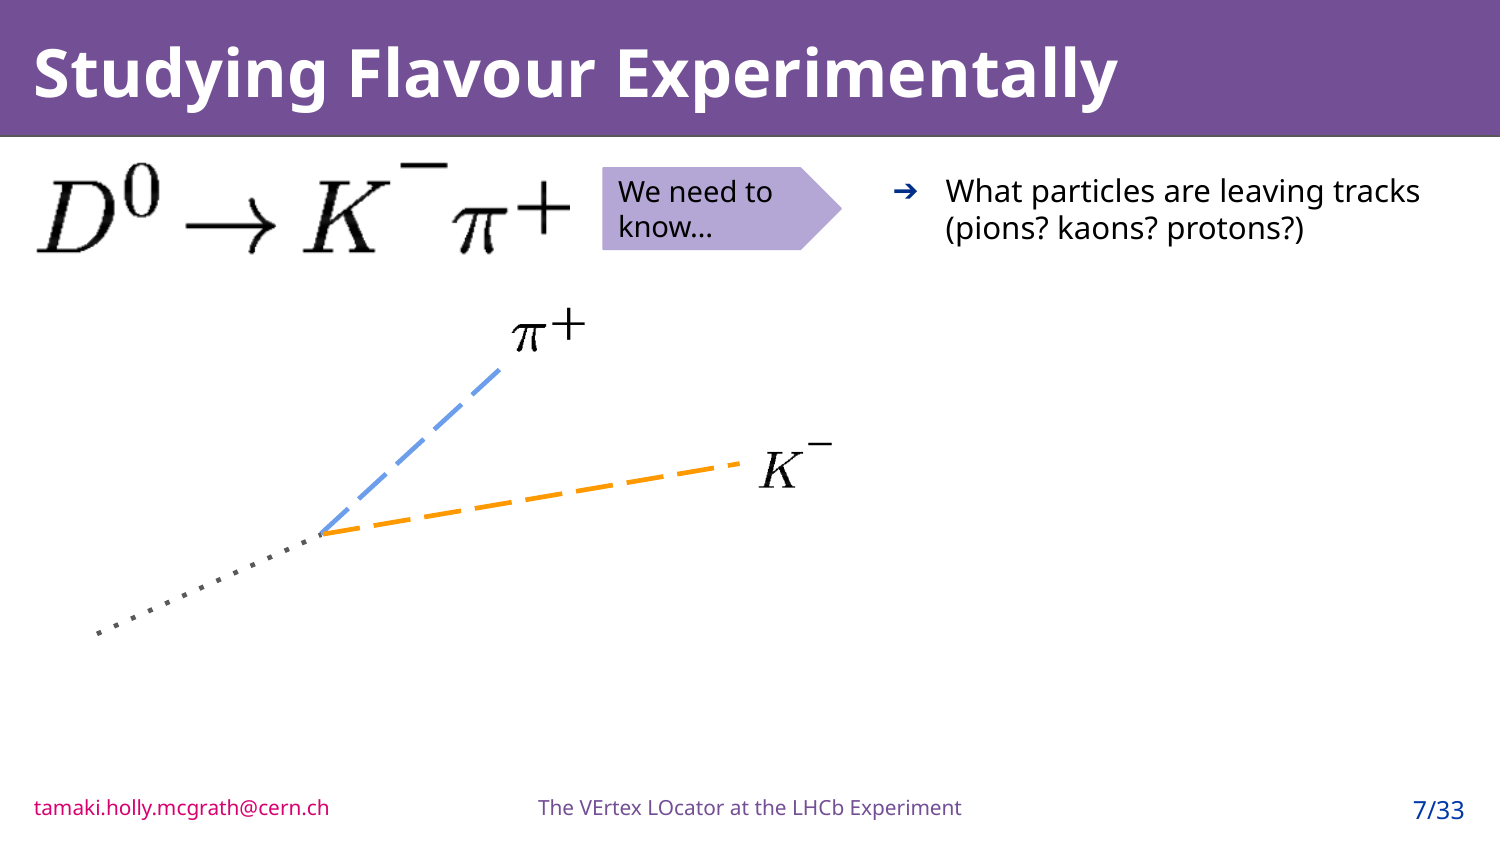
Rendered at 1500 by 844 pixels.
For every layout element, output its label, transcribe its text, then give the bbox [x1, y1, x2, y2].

title Studying Flavour Experimentally [18, 15, 1480, 136]
slide_number ‹#›/33 [1337, 779, 1480, 844]
picture [511, 307, 585, 353]
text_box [320, 365, 504, 464]
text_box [96, 534, 322, 635]
text_box We need to know… [603, 167, 842, 250]
picture [36, 162, 570, 255]
text_box What particles are leaving tracks (pions? kaons? protons?) [855, 155, 1480, 261]
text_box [322, 463, 740, 535]
picture [758, 442, 832, 488]
